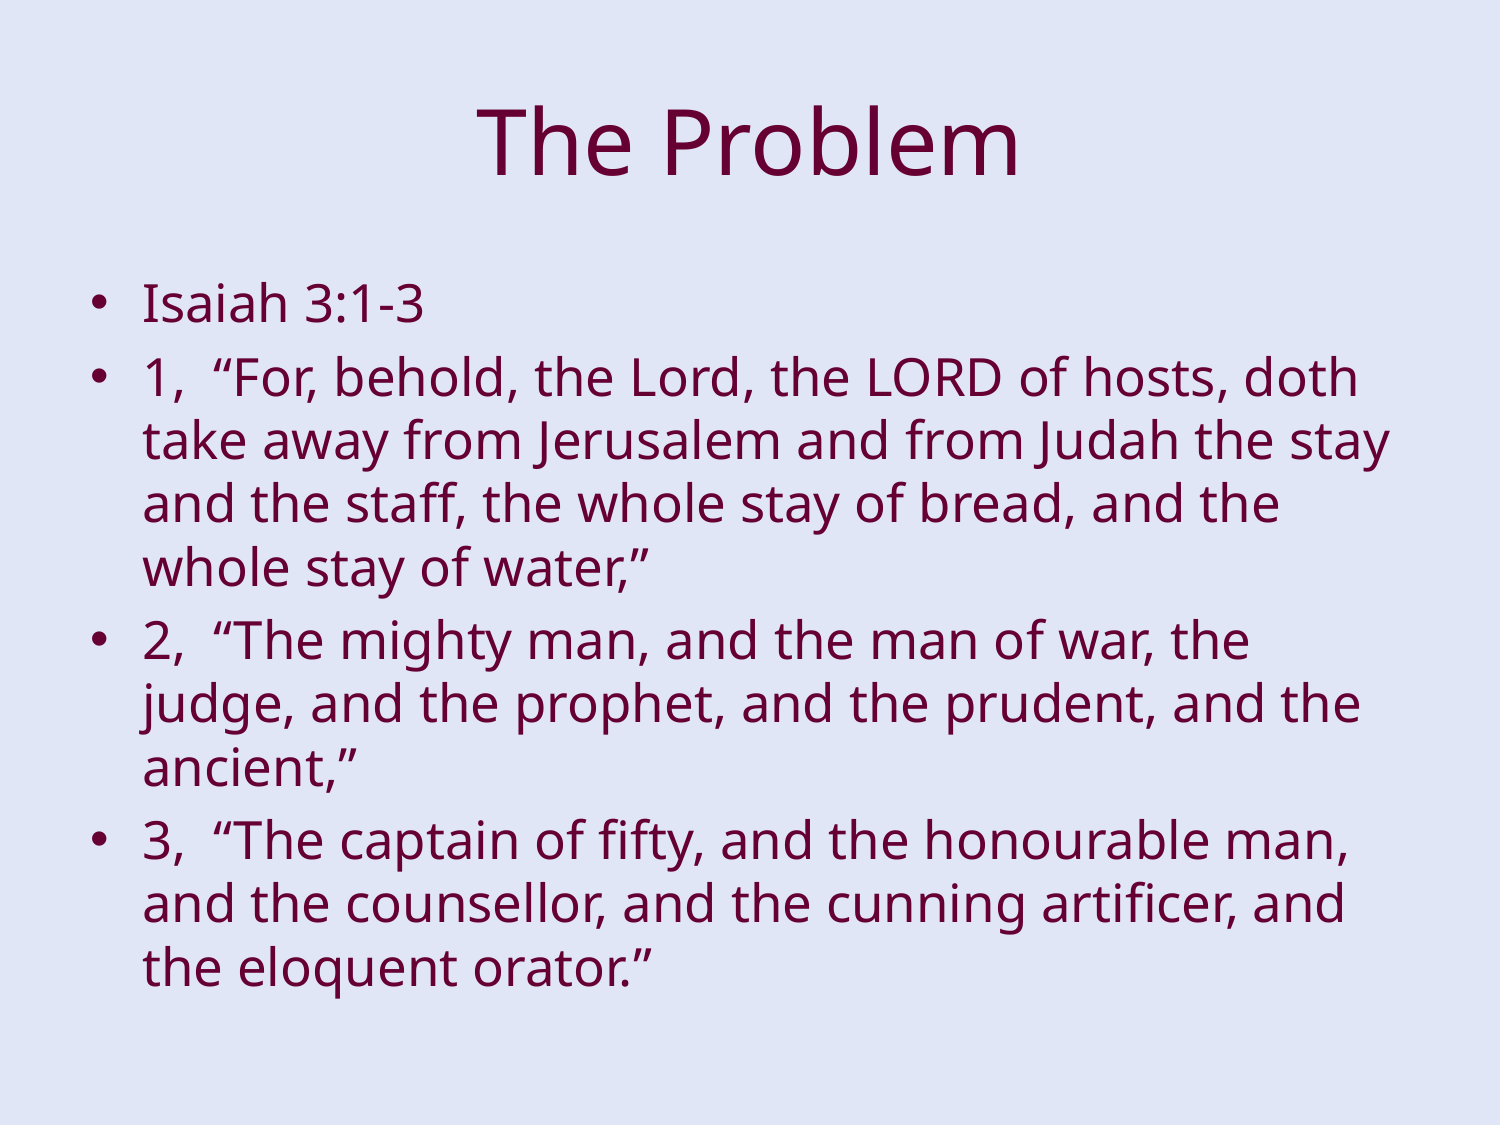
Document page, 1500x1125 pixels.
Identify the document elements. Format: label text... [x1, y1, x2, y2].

title The Problem [75, 45, 1425, 233]
list Isaiah 3:1-3 1, “For, behold, the Lord, the LORD of hosts, doth take away from Jerusalem and from Judah the stay and the staff, the whole stay of bread, and the whole stay of water,” 2, “The mighty man, and the man of war, the judge, and the prophet, and the prudent, and the ancient,” 3, “The captain of fifty, and the honourable man, and the counsellor, and the cunning artificer, and the eloquent orator.” [75, 262, 1425, 1005]
